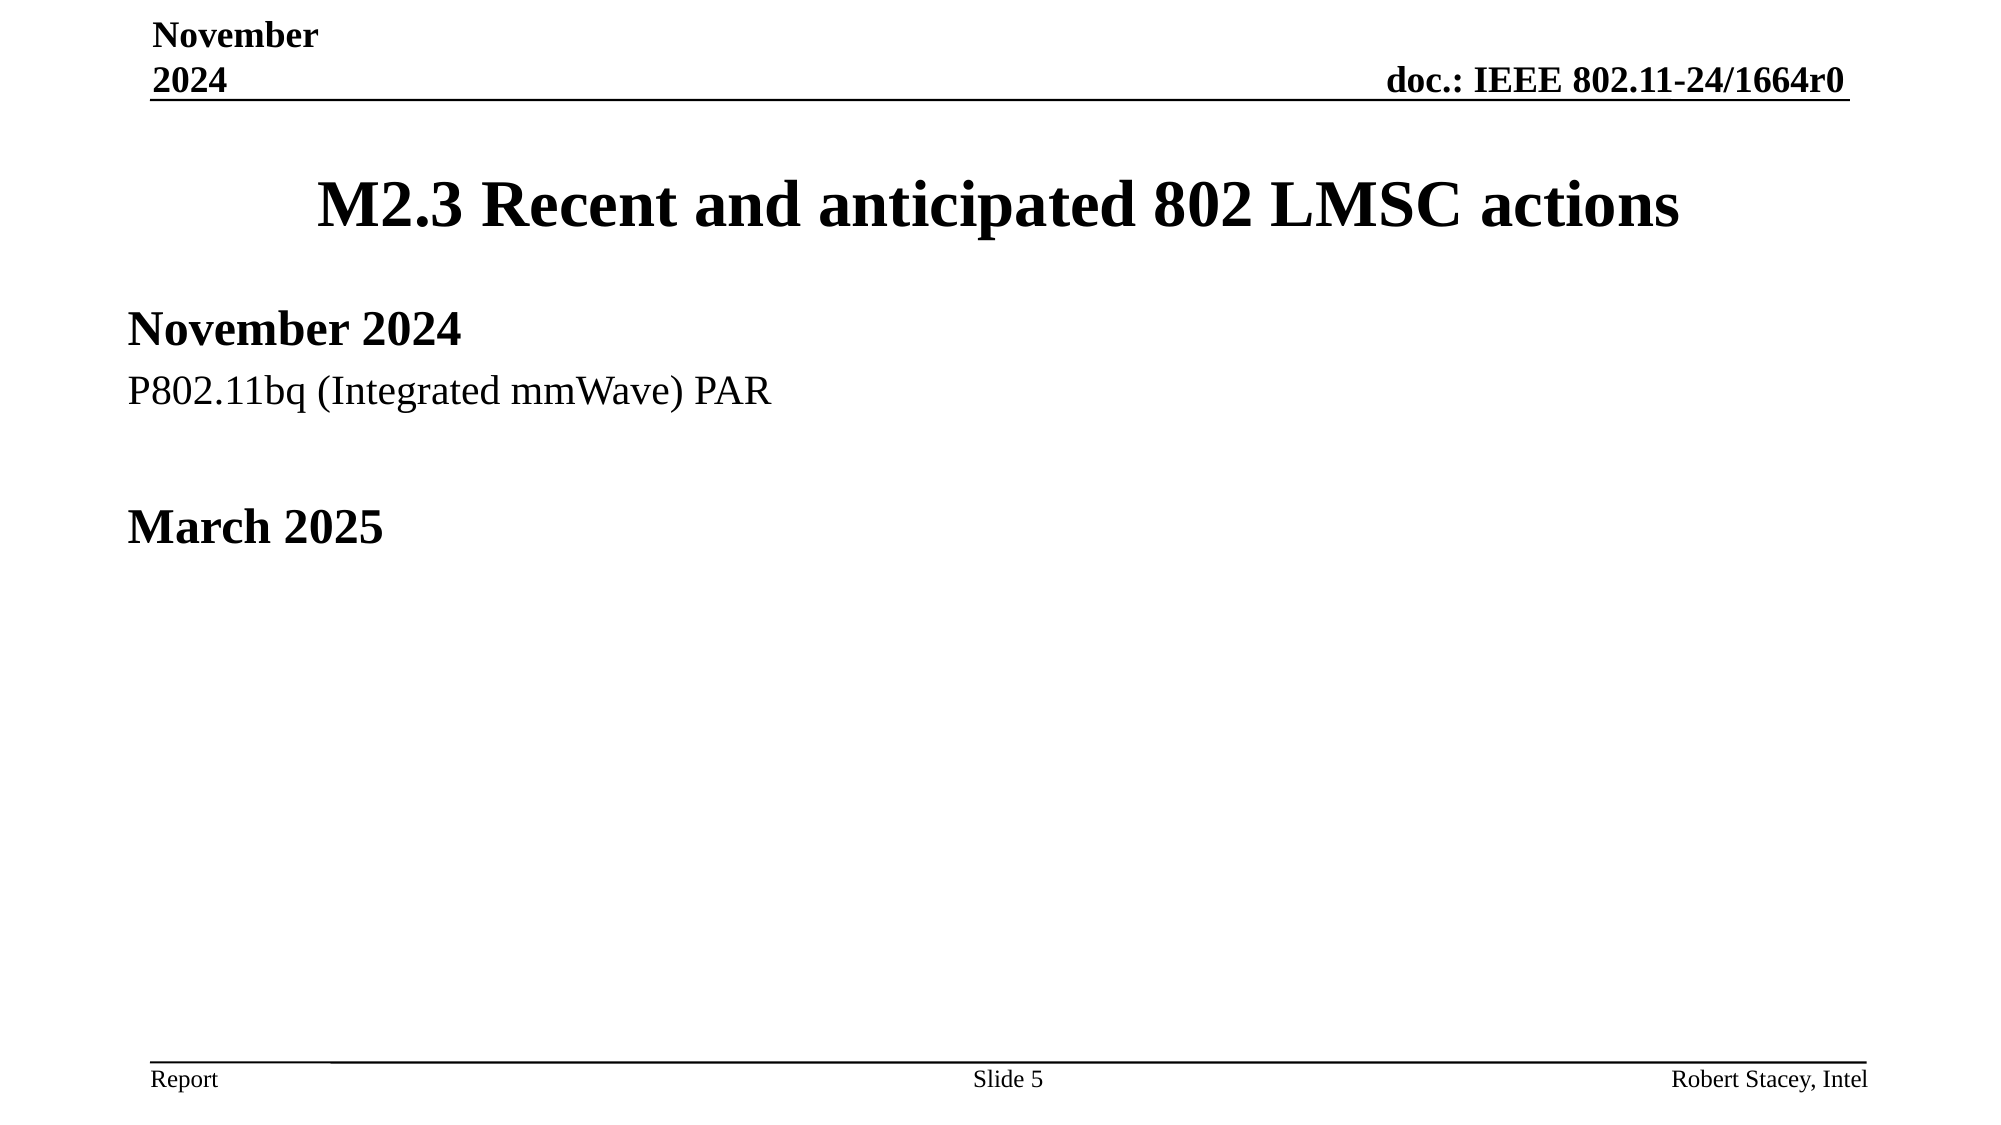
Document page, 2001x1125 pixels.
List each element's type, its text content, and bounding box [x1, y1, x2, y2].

slide_number Slide 5 [964, 1061, 1053, 1093]
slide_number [152, 54, 347, 101]
list November 2024 P802.11bq (Integrated mmWave) PAR March 2025 [112, 287, 1913, 1000]
title M2.3 Recent and anticipated 802 LMSC actions [150, 112, 1850, 287]
footer Robert Stacey, Intel [1512, 1061, 1869, 1093]
